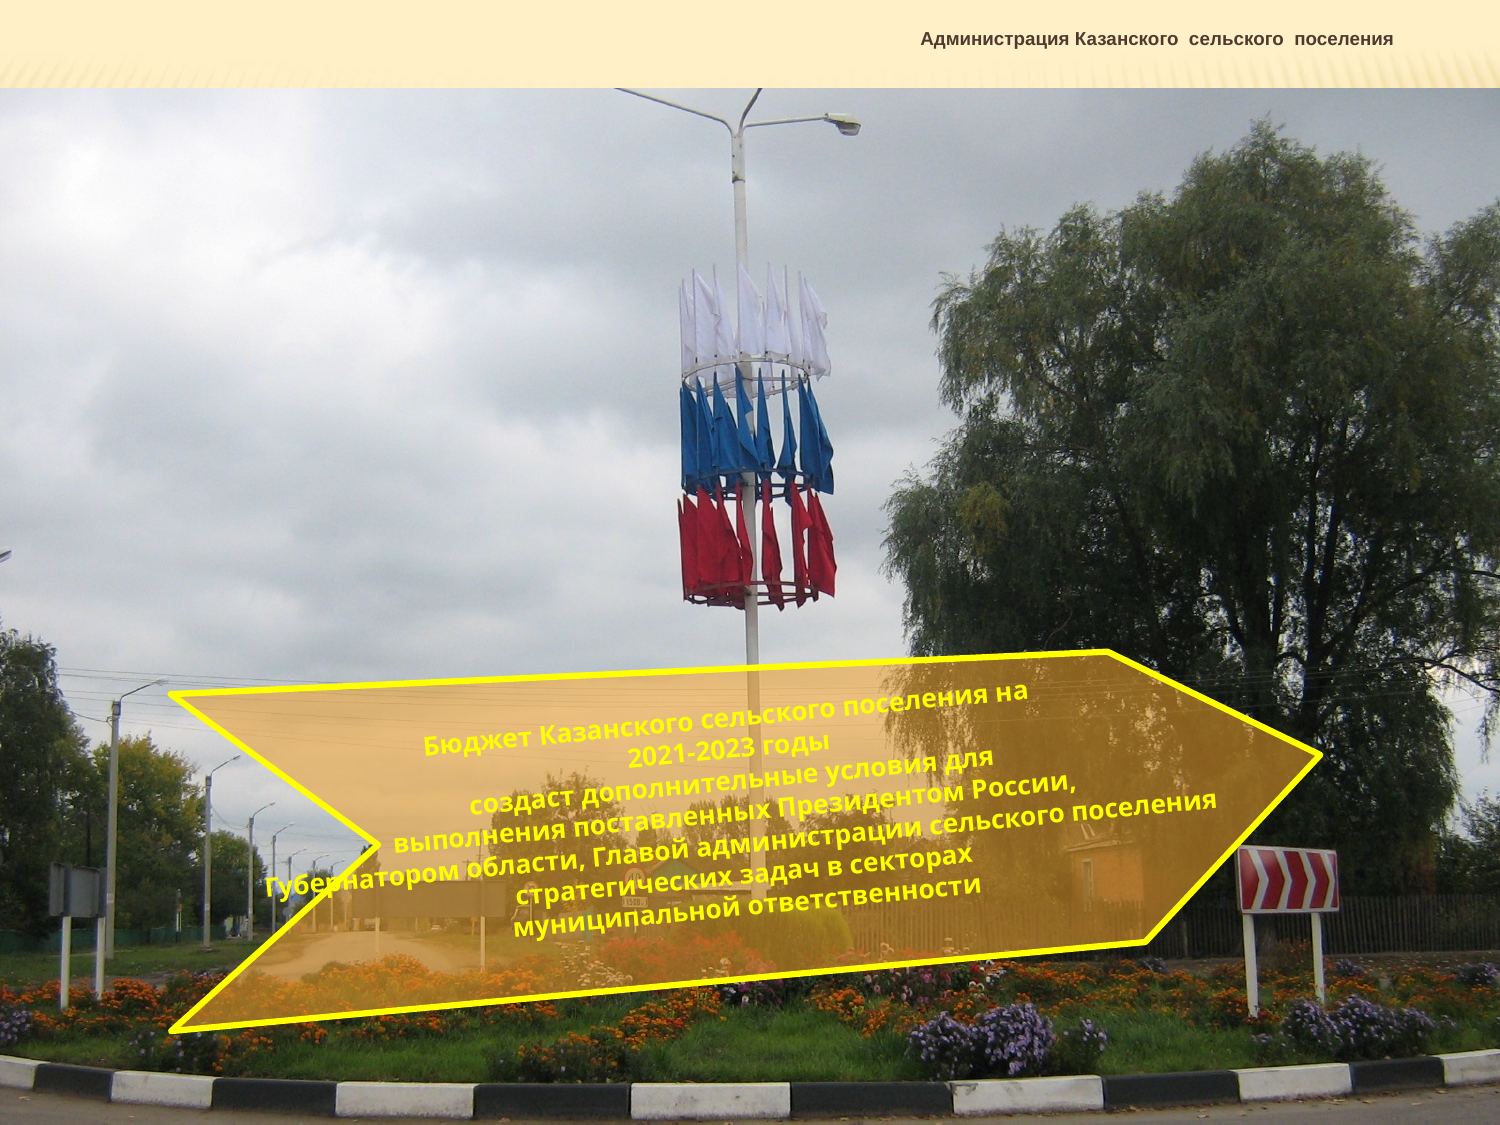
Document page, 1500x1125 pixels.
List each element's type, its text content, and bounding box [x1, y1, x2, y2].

text_box Администрация Казанского сельского поселения [905, 19, 1409, 57]
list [0, 88, 1500, 1125]
